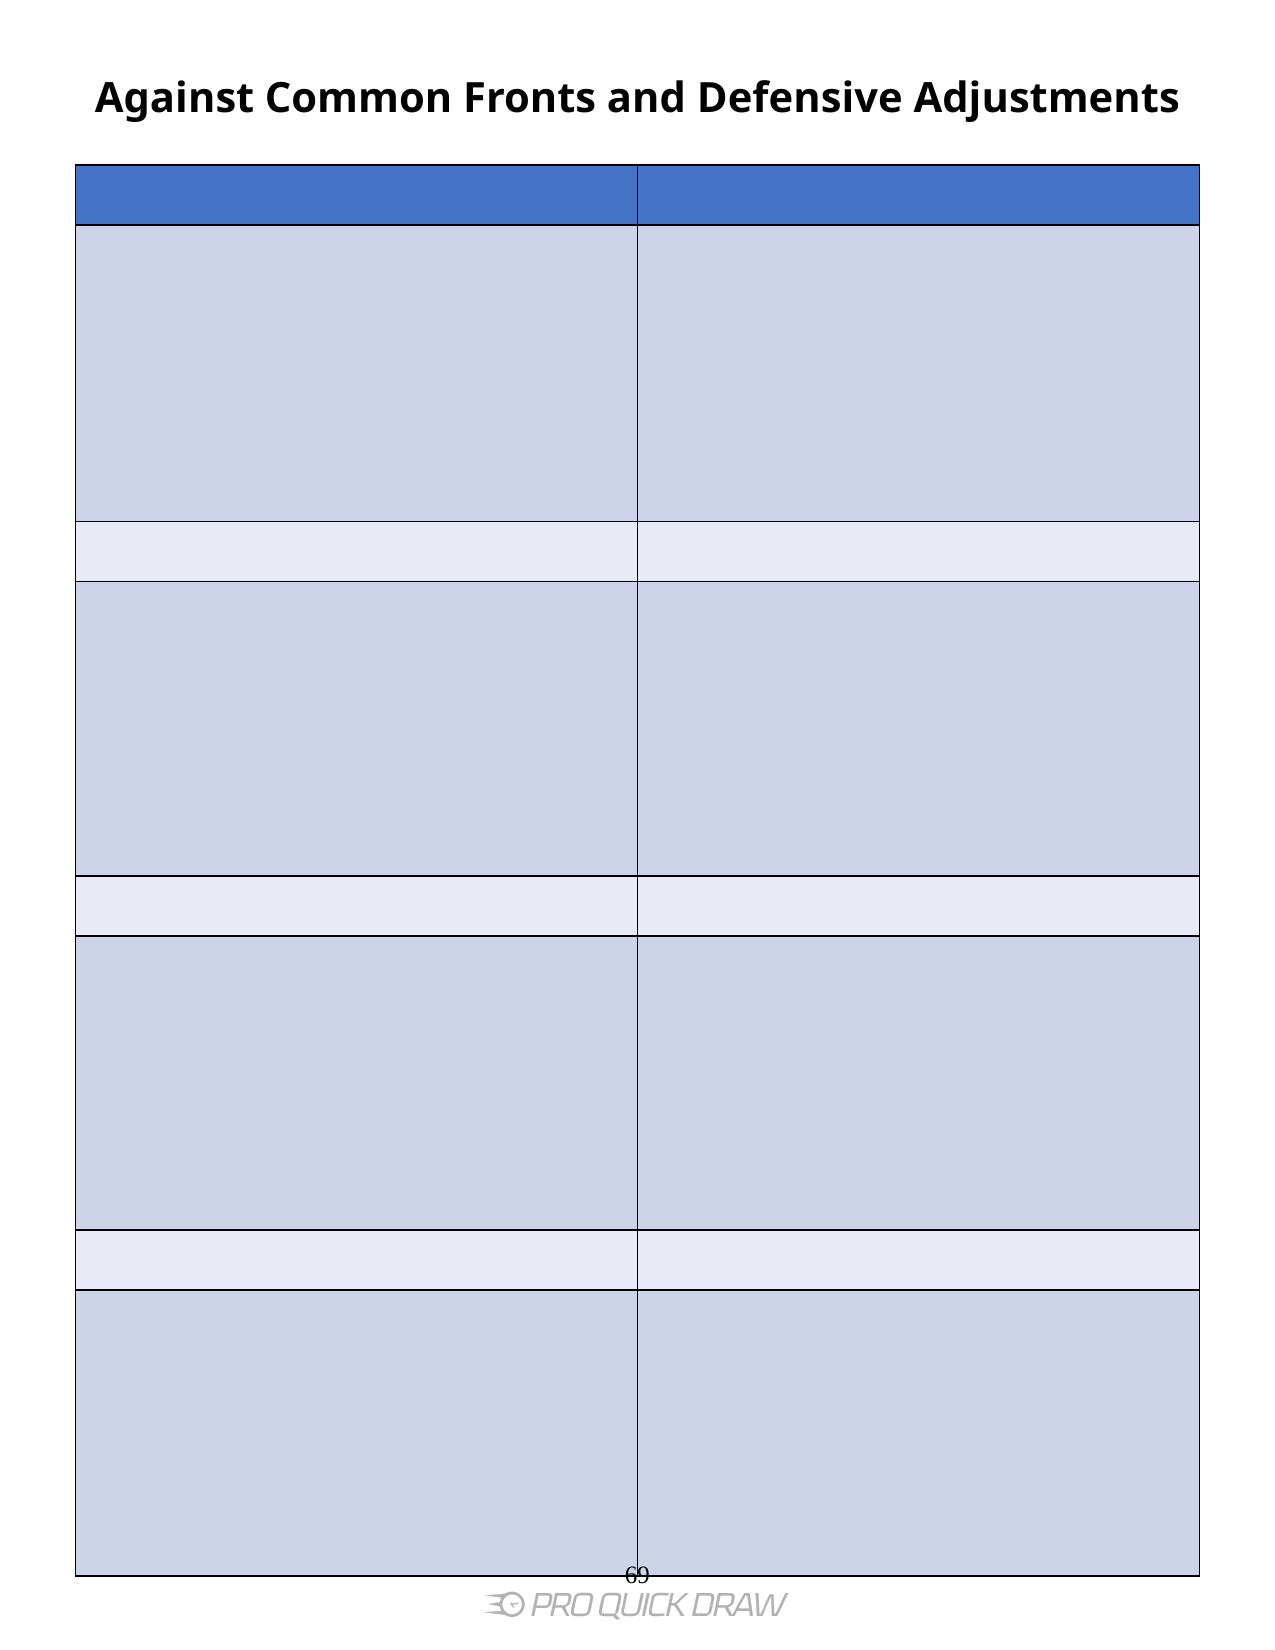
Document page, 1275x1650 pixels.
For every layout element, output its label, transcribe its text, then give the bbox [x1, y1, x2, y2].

table_cell [638, 1231, 1199, 1289]
table_cell [76, 937, 637, 1229]
table_cell [76, 1231, 637, 1289]
table_cell [638, 1291, 1199, 1575]
table_cell [638, 582, 1199, 875]
text_box Against Common Fronts and Defensive Adjustments [0, 62, 1275, 128]
table_cell [76, 226, 637, 521]
table_cell [638, 877, 1199, 935]
slide_number ‹#› [494, 1529, 781, 1583]
table_cell [638, 522, 1199, 581]
table_cell [638, 226, 1199, 521]
table_header [76, 166, 637, 224]
table_cell [638, 937, 1199, 1229]
table_cell [76, 877, 637, 935]
table_header [638, 166, 1199, 224]
table_cell [76, 1291, 637, 1575]
table_cell [76, 582, 637, 875]
table_cell [76, 522, 637, 581]
picture [482, 1585, 793, 1624]
